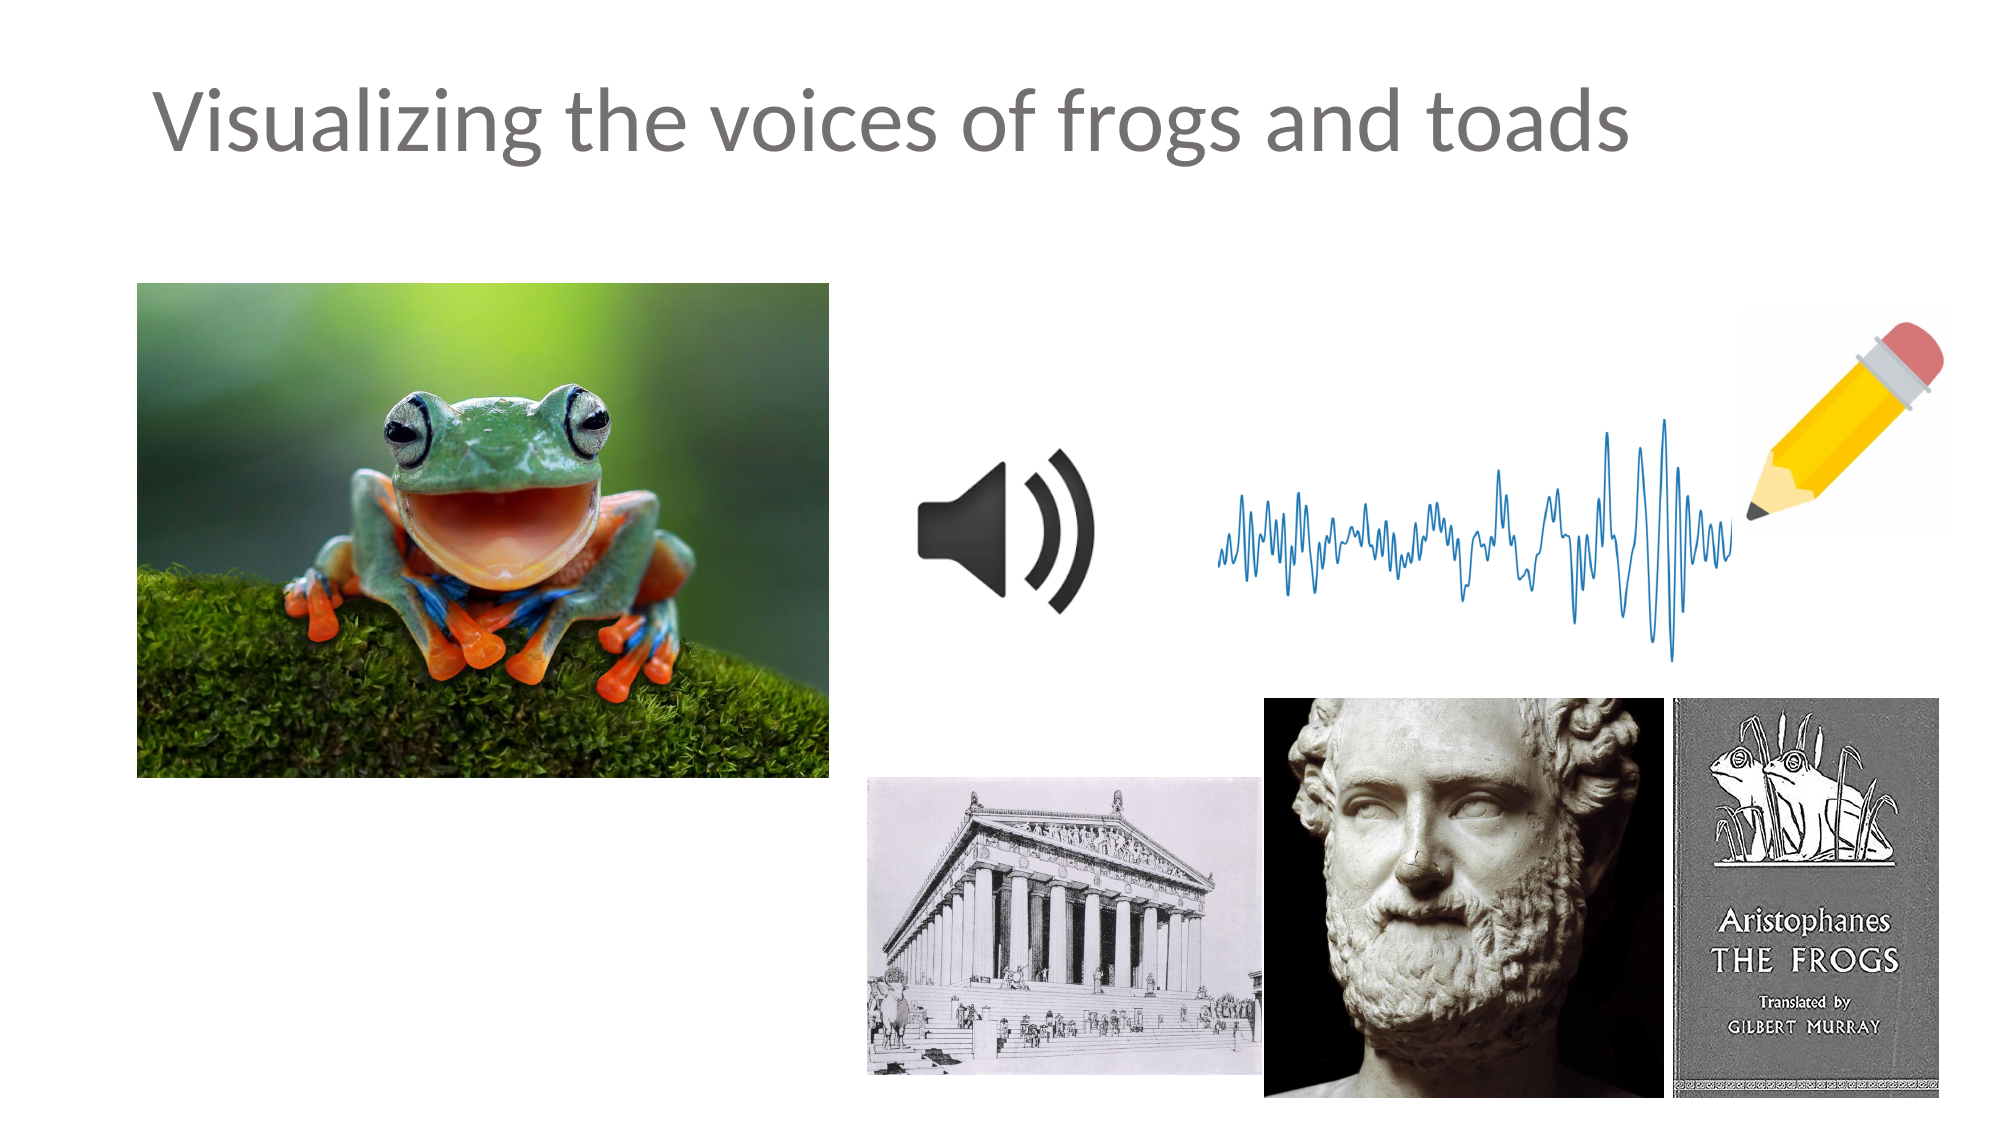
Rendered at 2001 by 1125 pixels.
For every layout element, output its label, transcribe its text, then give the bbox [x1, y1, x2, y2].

picture [1264, 697, 1664, 1098]
title Visualizing the voices of frogs and toads [137, 59, 1863, 185]
picture [1218, 413, 1732, 669]
picture [867, 777, 1263, 1076]
picture [1672, 697, 1939, 1098]
picture [1734, 309, 1958, 532]
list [137, 282, 829, 778]
picture [896, 413, 1131, 648]
